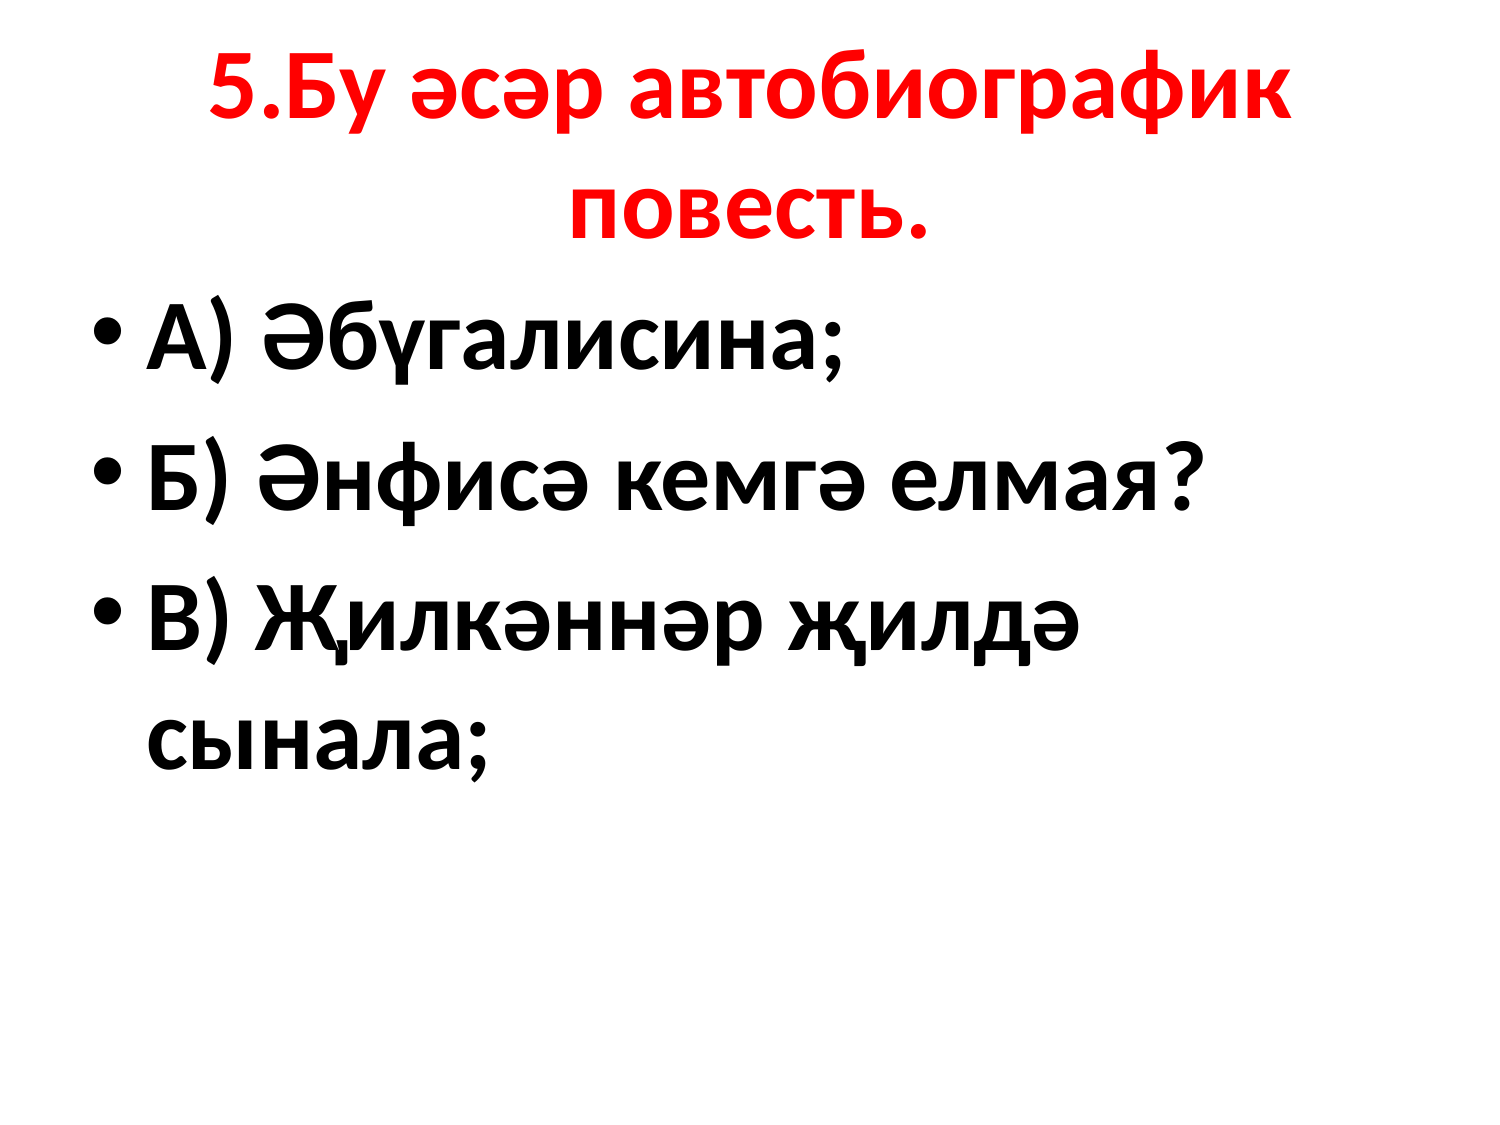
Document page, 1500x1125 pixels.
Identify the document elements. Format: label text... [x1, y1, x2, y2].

list А) Әбүгалисина; Б) Әнфисә кемгә елмая? В) Җилкәннәр җилдә сынала; [75, 262, 1425, 1005]
title 5.Бу әсәр автобиографик повесть. [75, 45, 1425, 233]
